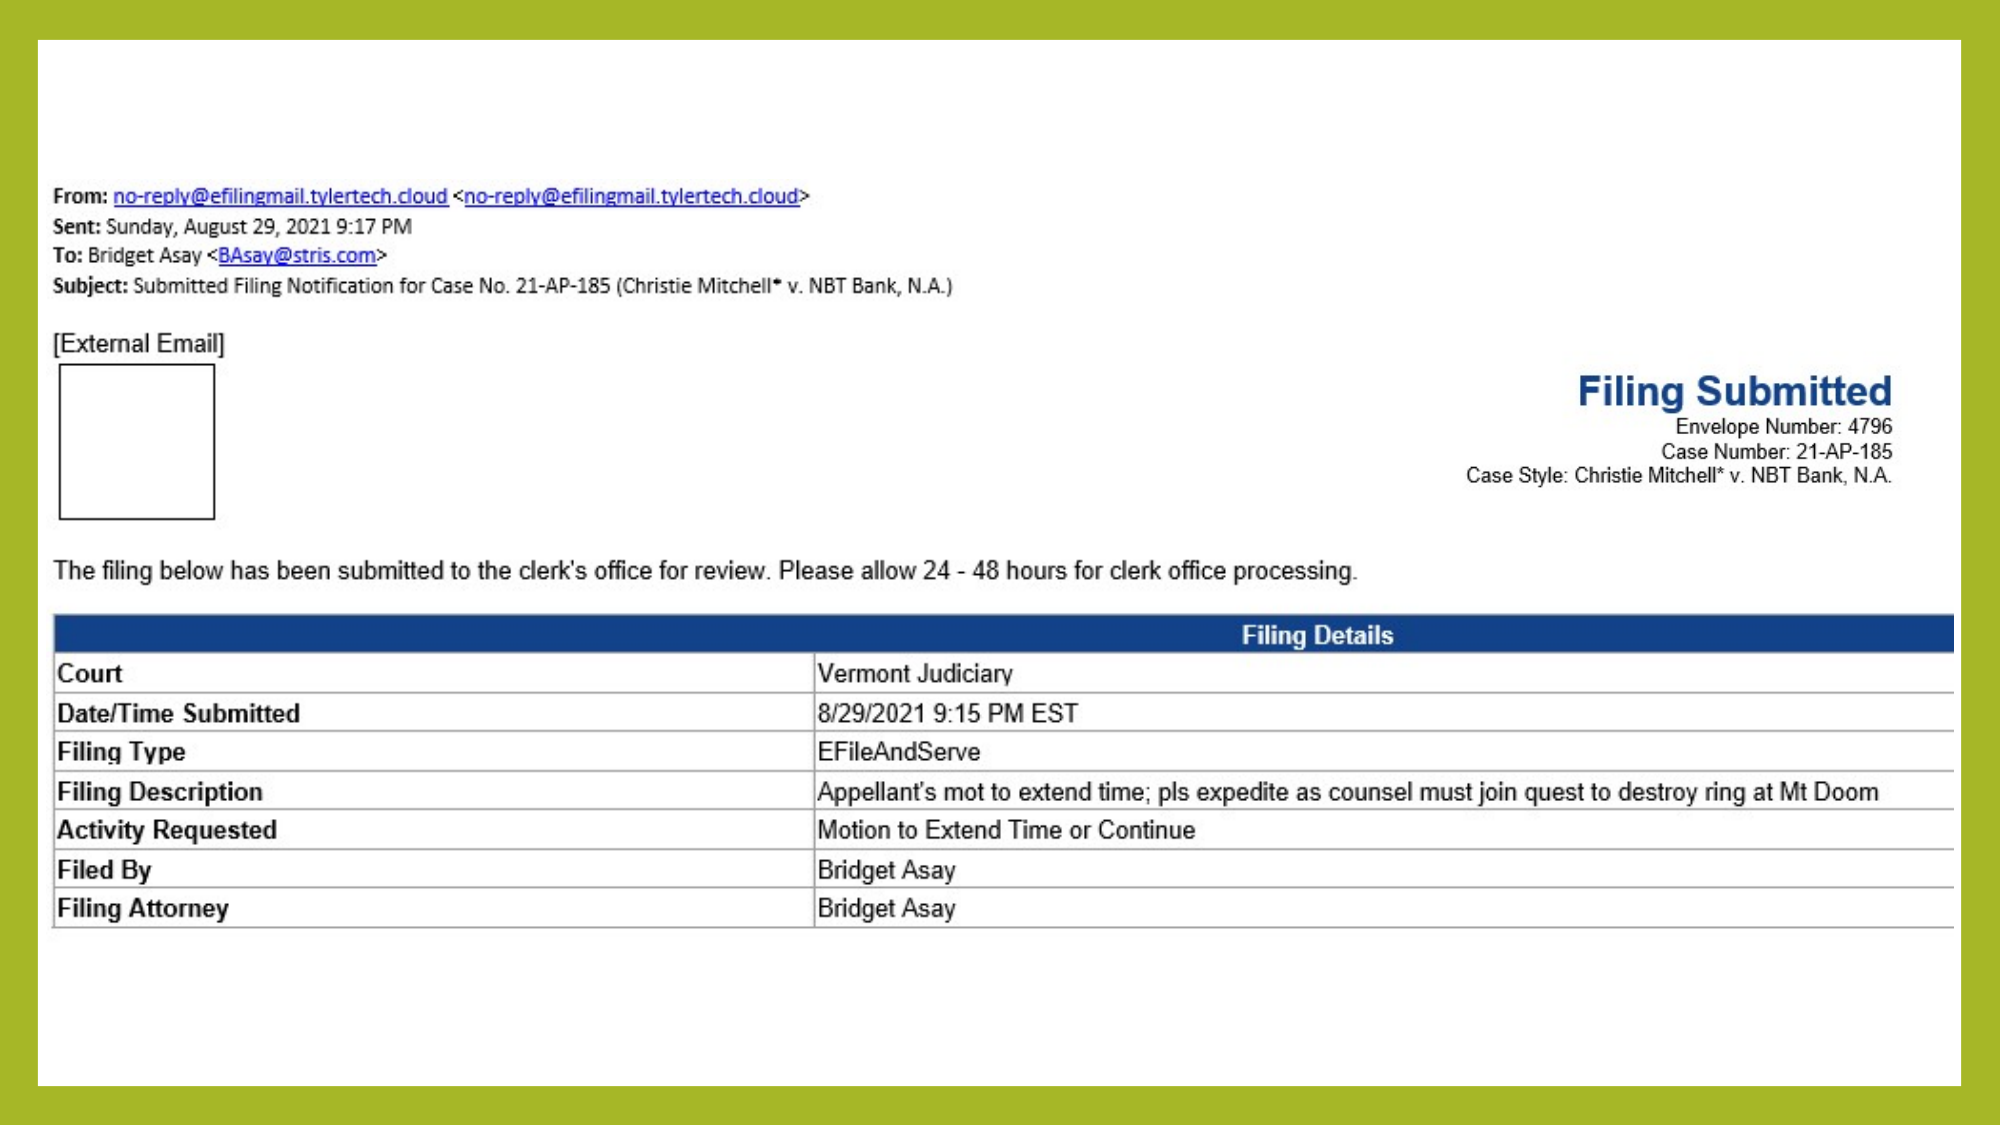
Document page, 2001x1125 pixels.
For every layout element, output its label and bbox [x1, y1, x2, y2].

picture [46, 179, 1954, 946]
